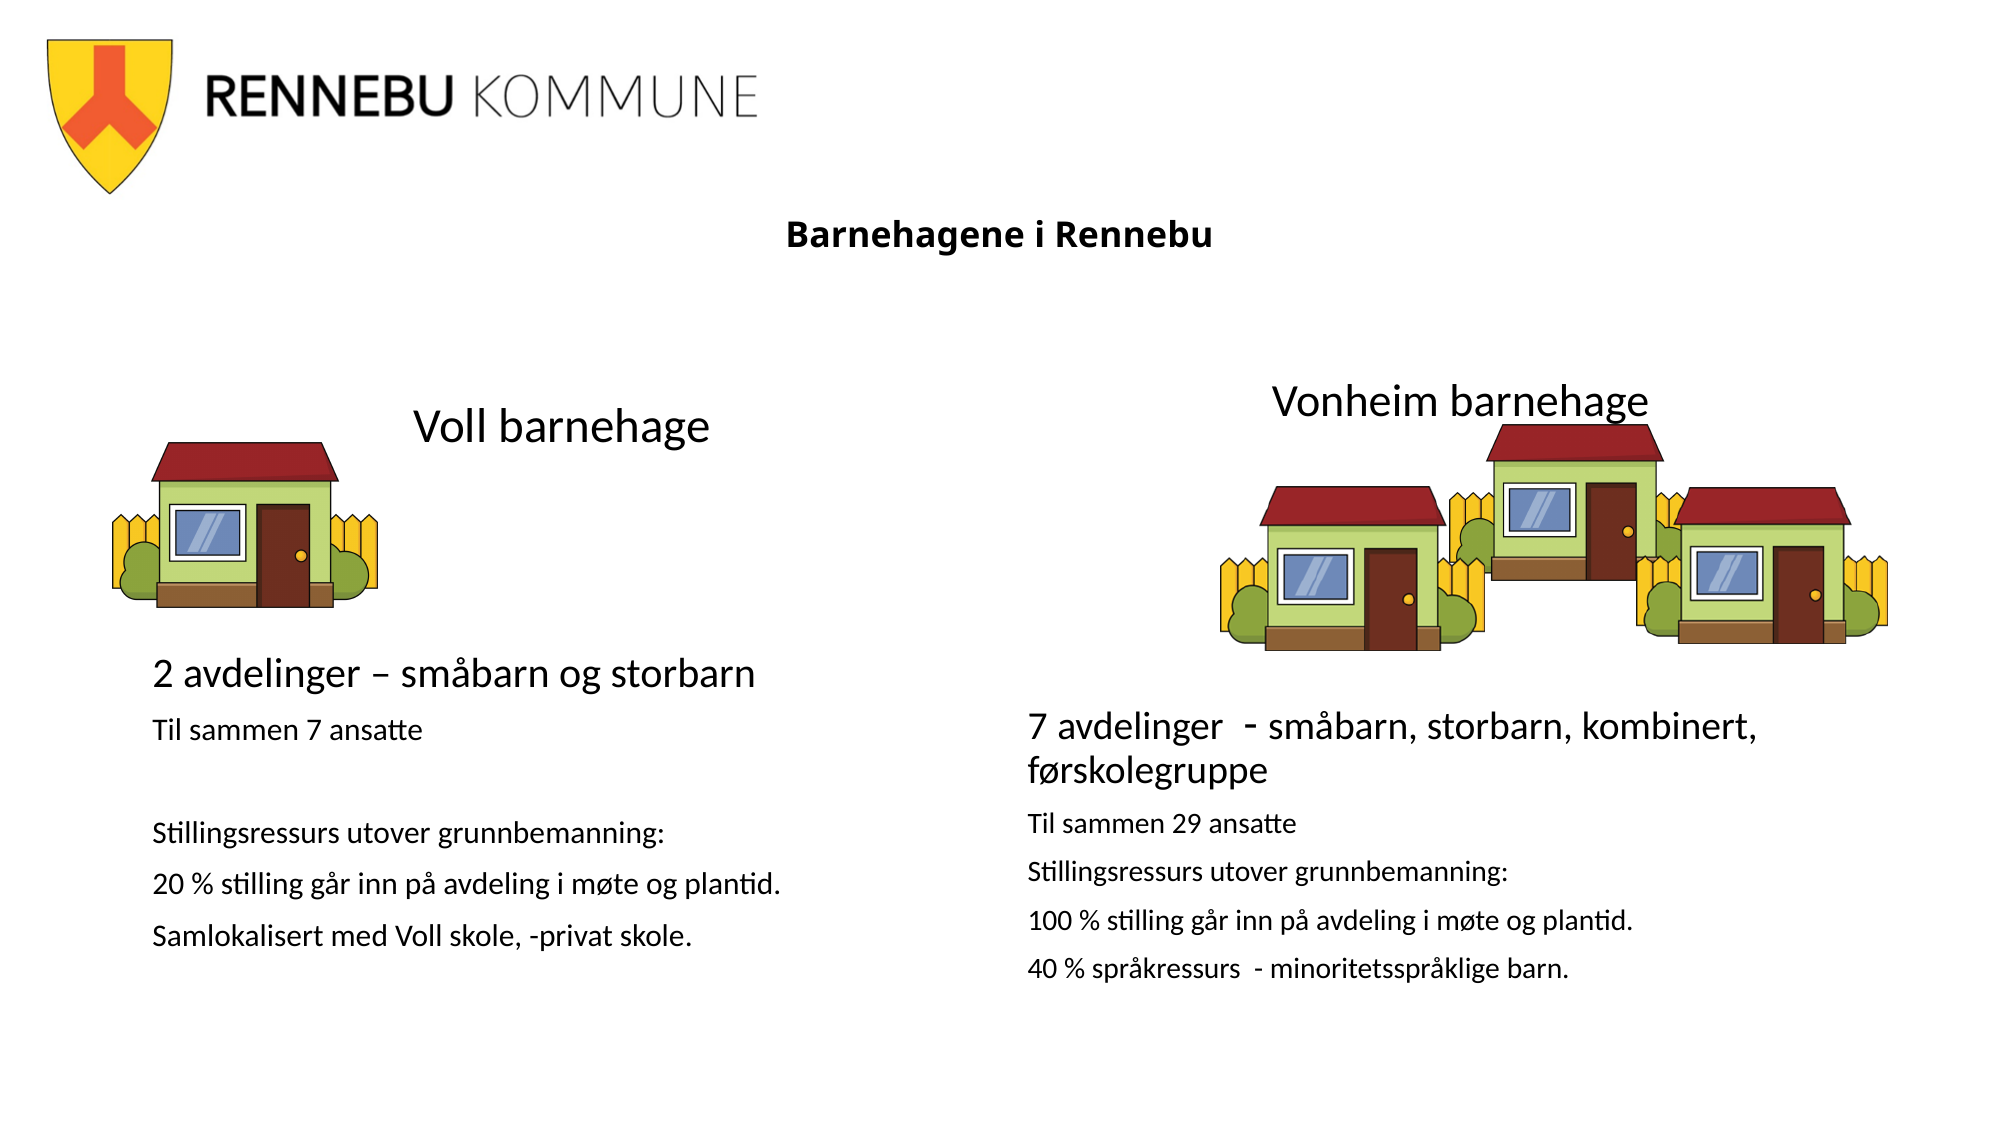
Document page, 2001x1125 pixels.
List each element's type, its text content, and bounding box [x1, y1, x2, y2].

title Barnehagene i Rennebu [137, 170, 1863, 307]
picture [112, 442, 378, 609]
list Voll barnehage 2 avdelinger – småbarn og storbarn Til sammen 7 ansatte Stillingsressurs utover grunnbemanning: 20 % stilling går inn på avdeling i møte og plantid. Samlokalisert med Voll skole, -privat skole. [137, 392, 988, 964]
picture [36, 24, 777, 210]
picture [1220, 424, 1888, 651]
list Vonheim barnehage 7 avdelinger - småbarn, storbarn, kombinert, førskolegruppe Til sammen 29 ansatte Stillingsressurs utover grunnbemanning: 100 % stilling går inn på avdeling i møte og plantid. 40 % språkressurs - minoritetsspråklige barn. [1012, 369, 1910, 998]
